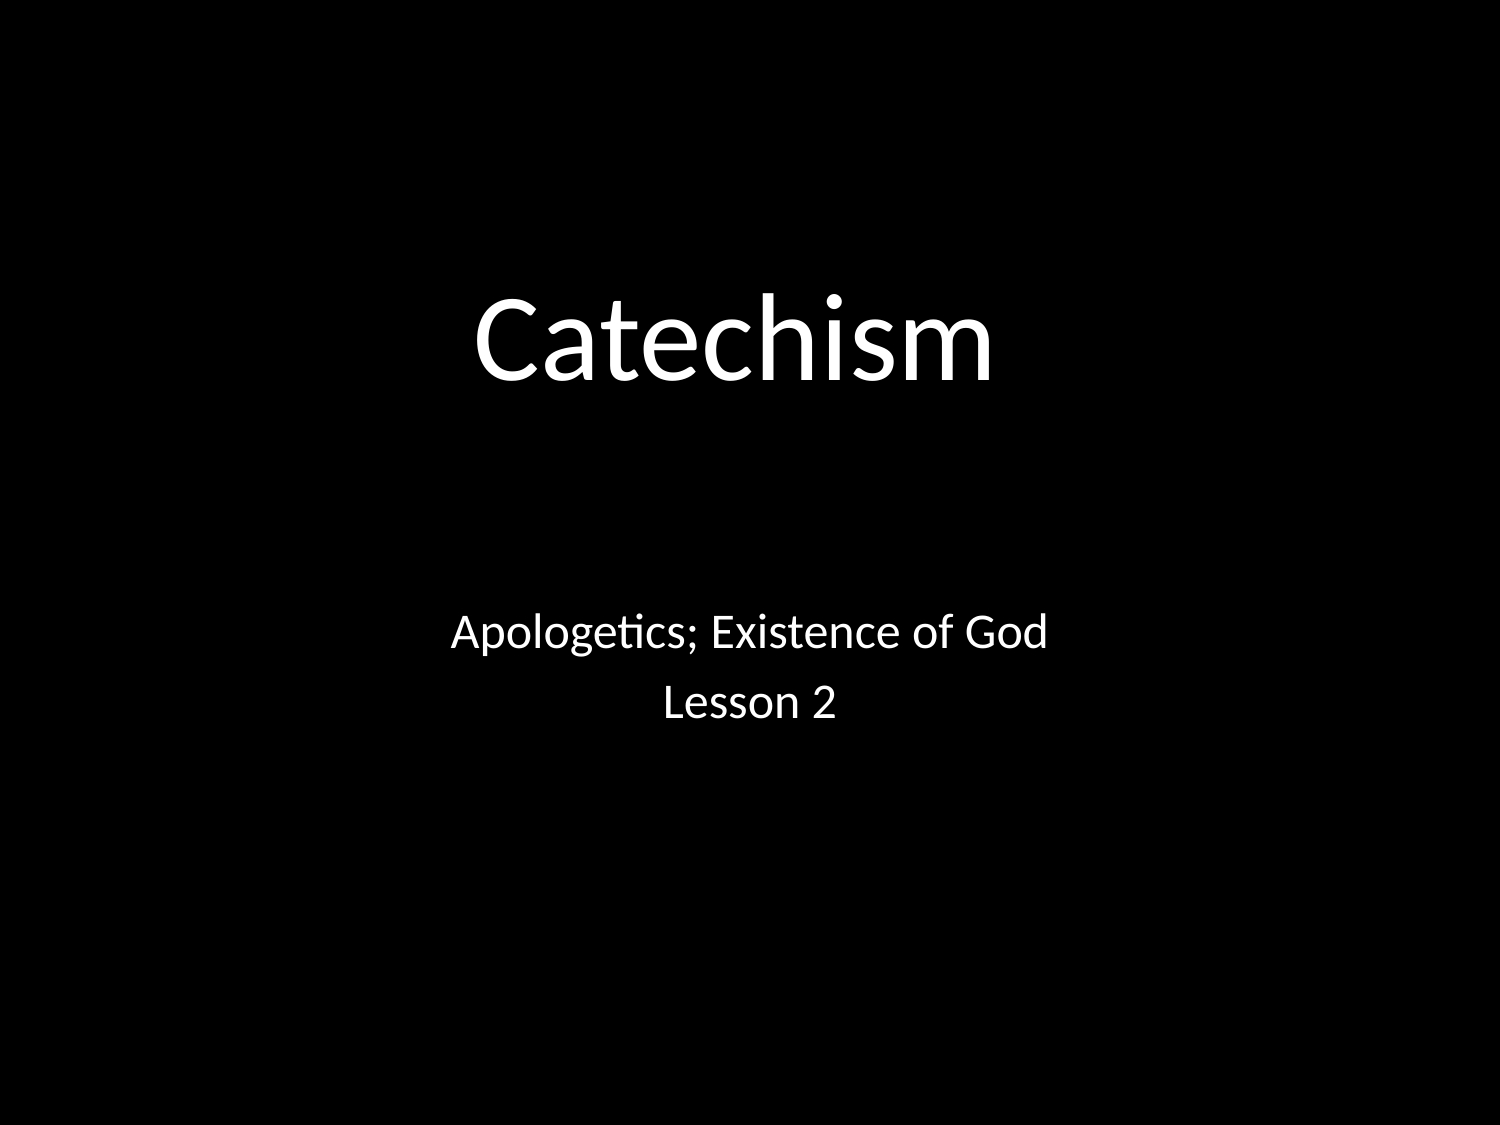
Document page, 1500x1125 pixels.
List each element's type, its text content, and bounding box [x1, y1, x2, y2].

title Catechism [112, 324, 1388, 563]
subtitle Apologetics; Existence of God Lesson 2 [187, 590, 1313, 863]
